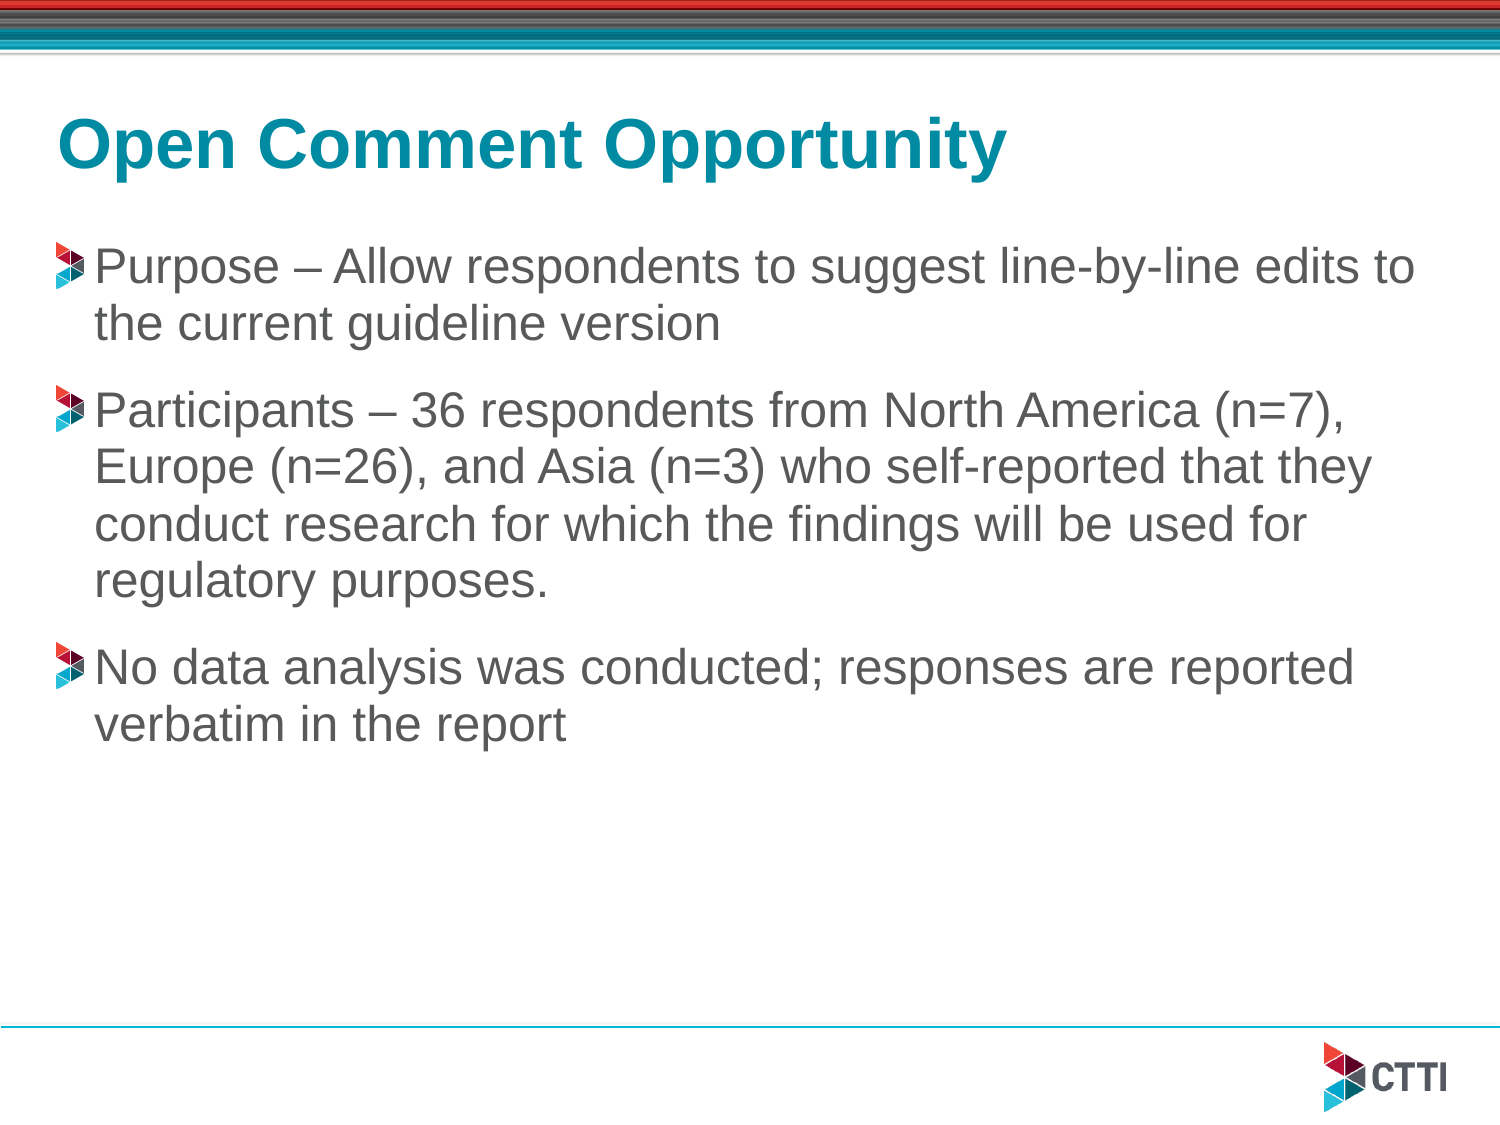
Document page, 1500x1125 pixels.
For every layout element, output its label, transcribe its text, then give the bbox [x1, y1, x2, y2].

picture [56, 642, 84, 689]
picture [0, 0, 1500, 59]
picture [1324, 1042, 1446, 1112]
picture [56, 242, 84, 289]
title Open Comment Opportunity [56, 77, 1446, 204]
picture [56, 385, 84, 432]
list Purpose – Allow respondents to suggest line-by-line edits to the current guideline version Participants – 36 respondents from North America (n=7), Europe (n=26), and Asia (n=3) who self-reported that they conduct research for which the findings will be used for regulatory purposes. No data analysis was conducted; responses are reported verbatim in the report [56, 238, 1446, 978]
